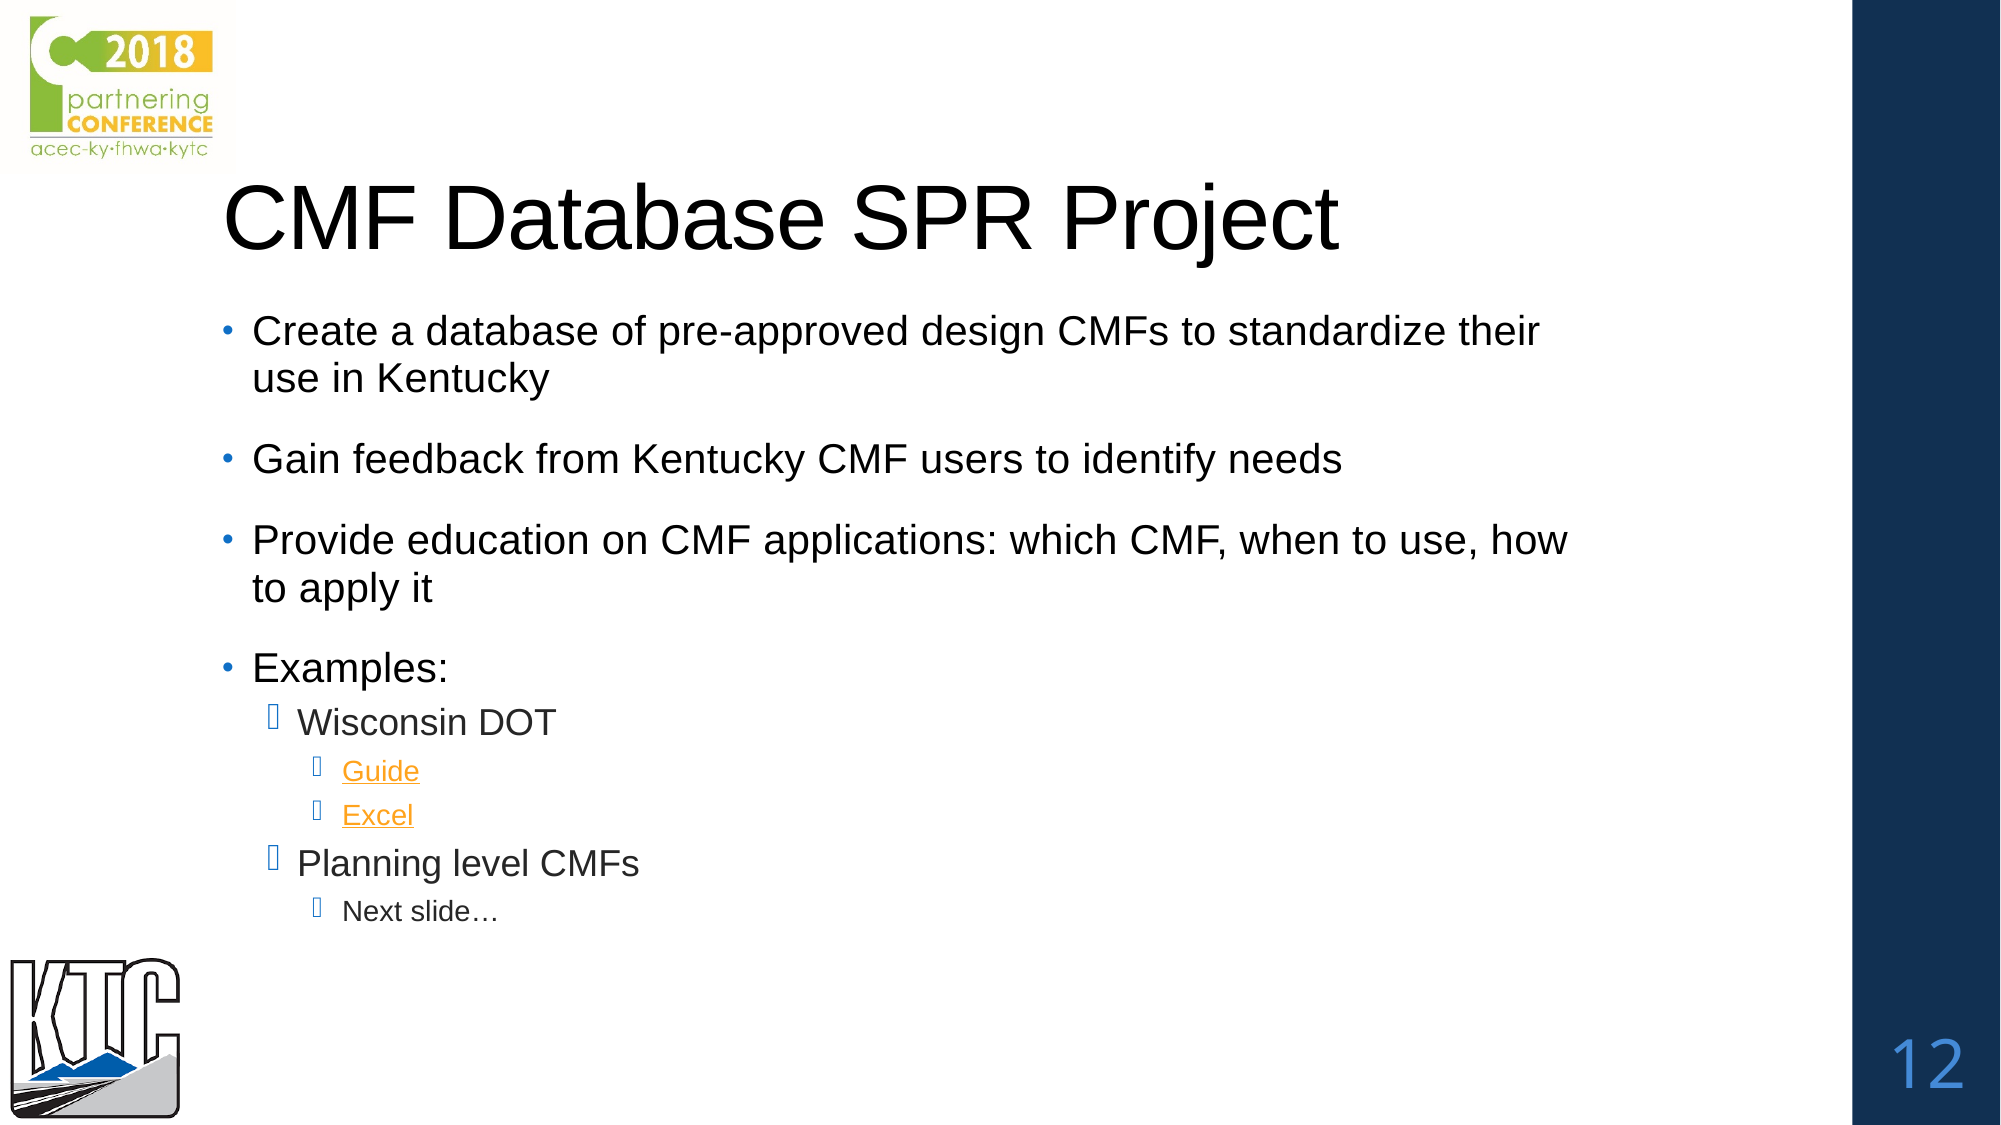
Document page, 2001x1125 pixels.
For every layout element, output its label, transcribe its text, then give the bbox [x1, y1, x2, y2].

list Create a database of pre-approved design CMFs to standardize their use in Kentucky Gain feedback from Kentucky CMF users to identify needs Provide education on CMF applications: which CMF, when to use, how to apply it Examples: Wisconsin DOT Guide Excel Planning level CMFs Next slide… [206, 299, 1617, 1014]
picture [0, 0, 236, 174]
title CMF Database SPR Project [206, 60, 1797, 278]
picture [0, 927, 201, 1125]
slide_number 12 [1852, 1012, 2000, 1110]
